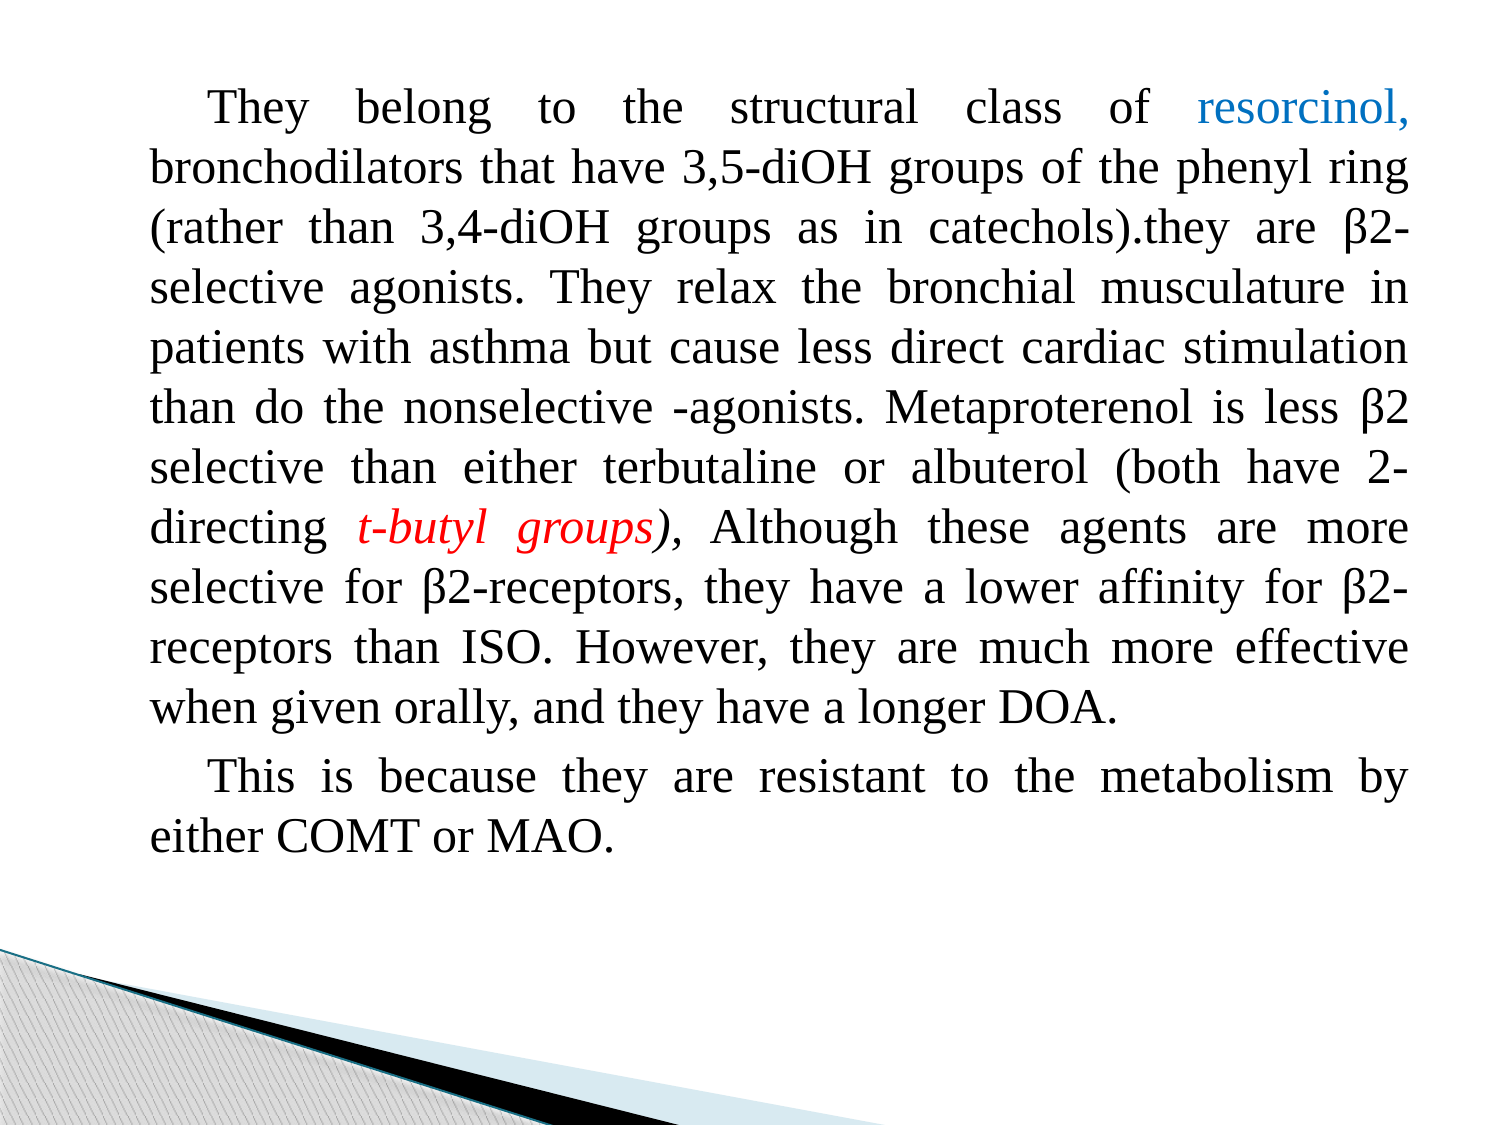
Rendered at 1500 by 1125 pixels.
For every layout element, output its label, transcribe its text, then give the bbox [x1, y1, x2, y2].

list They belong to the structural class of resorcinol, bronchodilators that have 3,5-diOH groups of the phenyl ring (rather than 3,4-diOH groups as in catechols).they are β2-selective agonists. They relax the bronchial musculature in patients with asthma but cause less direct cardiac stimulation than do the nonselective -agonists. Metaproterenol is less β2 selective than either terbutaline or albuterol (both have 2-directing t-butyl groups), Although these agents are more selective for β2-receptors, they have a lower affinity for β2-receptors than ISO. However, they are much more effective when given orally, and they have a longer DOA. This is because they are resistant to the metabolism by either COMT or MAO. [75, 66, 1425, 986]
